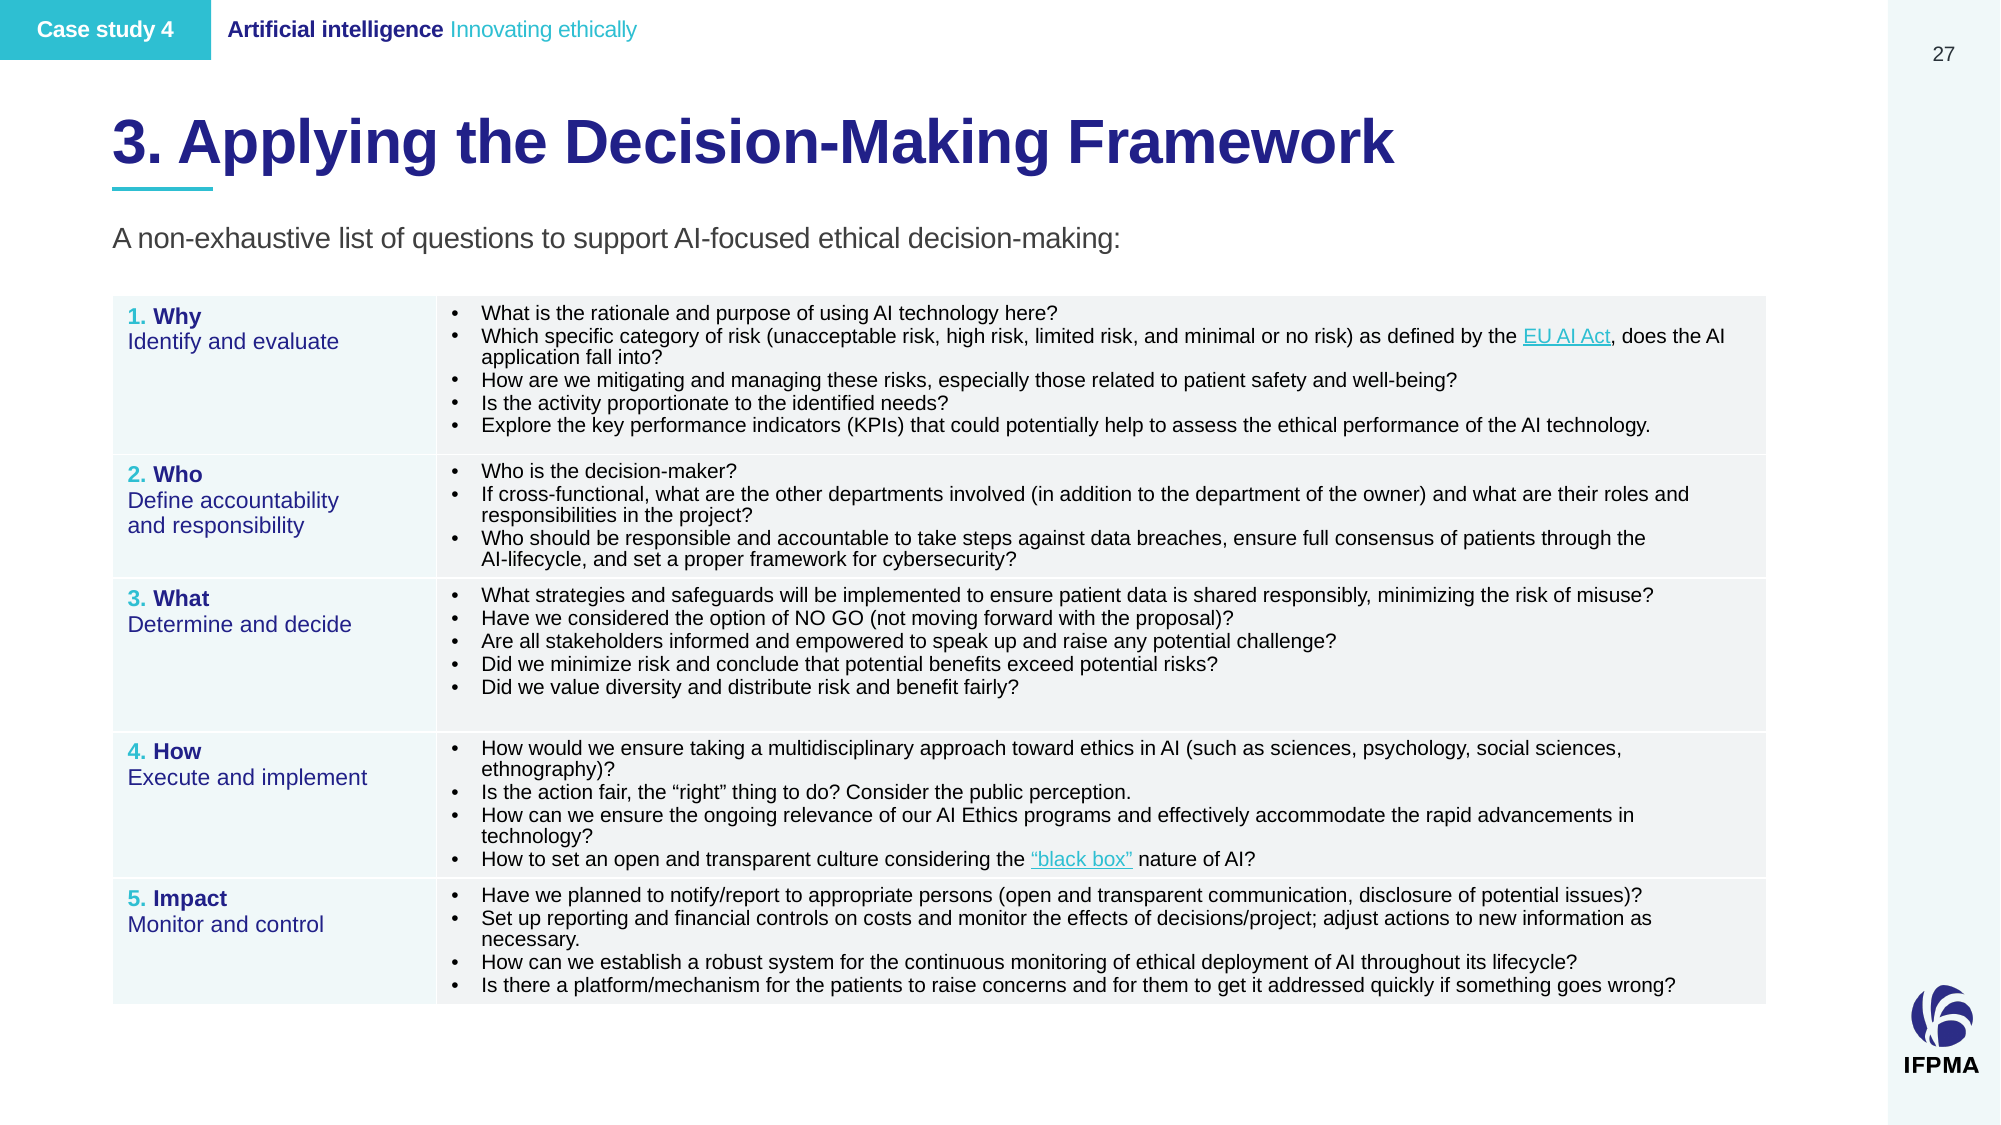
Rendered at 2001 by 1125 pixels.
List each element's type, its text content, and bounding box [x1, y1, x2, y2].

table_cell 4. How Execute and implement [113, 733, 436, 877]
table_cell How would we ensure taking a multidisciplinary approach toward ethics in AI (such as sciences, psychology, social sciences, ethnography)? Is the action fair, the “right” thing to do? Consider the public perception. How can we ensure the ongoing relevance of our AI Ethics programs and effectively accommodate the rapid advancements in technology? How to set an open and transparent culture considering the “black box” nature of AI? [437, 733, 1766, 877]
table_cell 3. What Determine and decide [113, 579, 436, 731]
table_header What is the rationale and purpose of using AI technology here? Which specific category of risk (unacceptable risk, high risk, limited risk, and minimal or no risk) as defined by the EU AI Act, does the AI application fall into? How are we mitigating and managing these risks, especially those related to patient safety and well-being? Is the activity proportionate to the identified needs? Explore the key performance indicators (KPIs) that could potentially help to assess the ethical performance of the AI technology. [437, 296, 1766, 454]
text_box Case study 4 [0, 0, 212, 61]
table_cell Who is the decision-maker? If cross-functional, what are the other departments involved (in addition to the department of the owner) and what are their roles and responsibilities in the project? Who should be responsible and accountable to take steps against data breaches, ensure full consensus of patients through the AI-lifecycle, and set a proper framework for cybersecurity? [437, 455, 1766, 577]
table_cell 2. Who Define accountability and responsibility [113, 455, 436, 577]
text_box Artificial intelligence Innovating ethically [212, 0, 984, 61]
table_cell Have we planned to notify/report to appropriate persons (open and transparent communication, disclosure of potential issues)? Set up reporting and financial controls on costs and monitor the effects of decisions/project; adjust actions to new information as necessary. How can we establish a robust system for the continuous monitoring of ethical deployment of AI throughout its lifecycle? Is there a platform/mechanism for the patients to raise concerns and for them to get it addressed quickly if something goes wrong? [437, 879, 1766, 1004]
picture [1905, 985, 1979, 1073]
table_cell What strategies and safeguards will be implemented to ensure patient data is shared responsibly, minimizing the risk of misuse? Have we considered the option of NO GO (not moving forward with the proposal)? Are all stakeholders informed and empowered to speak up and raise any potential challenge? Did we minimize risk and conclude that potential benefits exceed potential risks? Did we value diversity and distribute risk and benefit fairly? [437, 579, 1766, 731]
table_cell 5. Impact Monitor and control [113, 879, 436, 1004]
slide_number 27 [1922, 43, 1966, 104]
table_header 1. Why Identify and evaluate [113, 296, 436, 454]
text_box A non-exhaustive list of questions to support AI-focused ethical decision-making: [112, 219, 1811, 379]
title 3. Applying the Decision-Making Framework [112, 112, 1776, 219]
